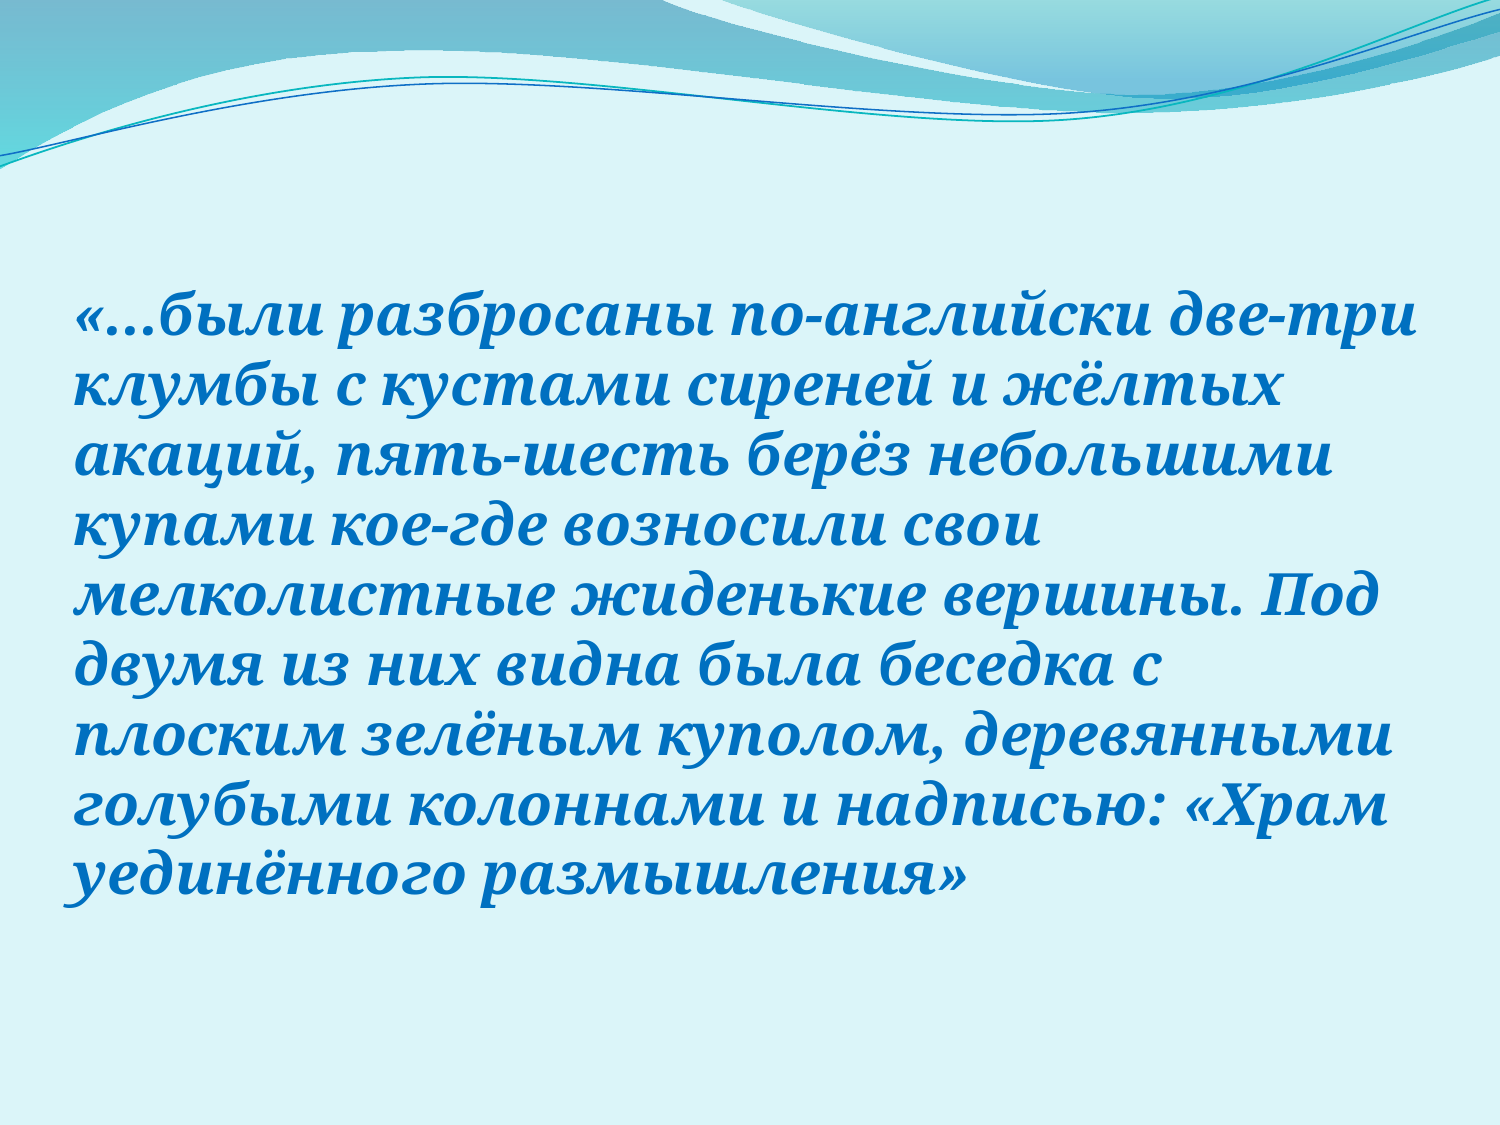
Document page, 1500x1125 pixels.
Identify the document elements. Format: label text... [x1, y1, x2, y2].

text_box «...были разбросаны по-английски две-три клумбы с кустами сиреней и жёлтых акаций, пять-шесть берёз небольшими купами кое-где возносили свои мелколистные жиденькие вершины. Под двумя из них видна была беседка с плоским зелёным куполом, деревянными голубыми колоннами и надписью: «Храм уединённого размышления» [58, 269, 1453, 915]
